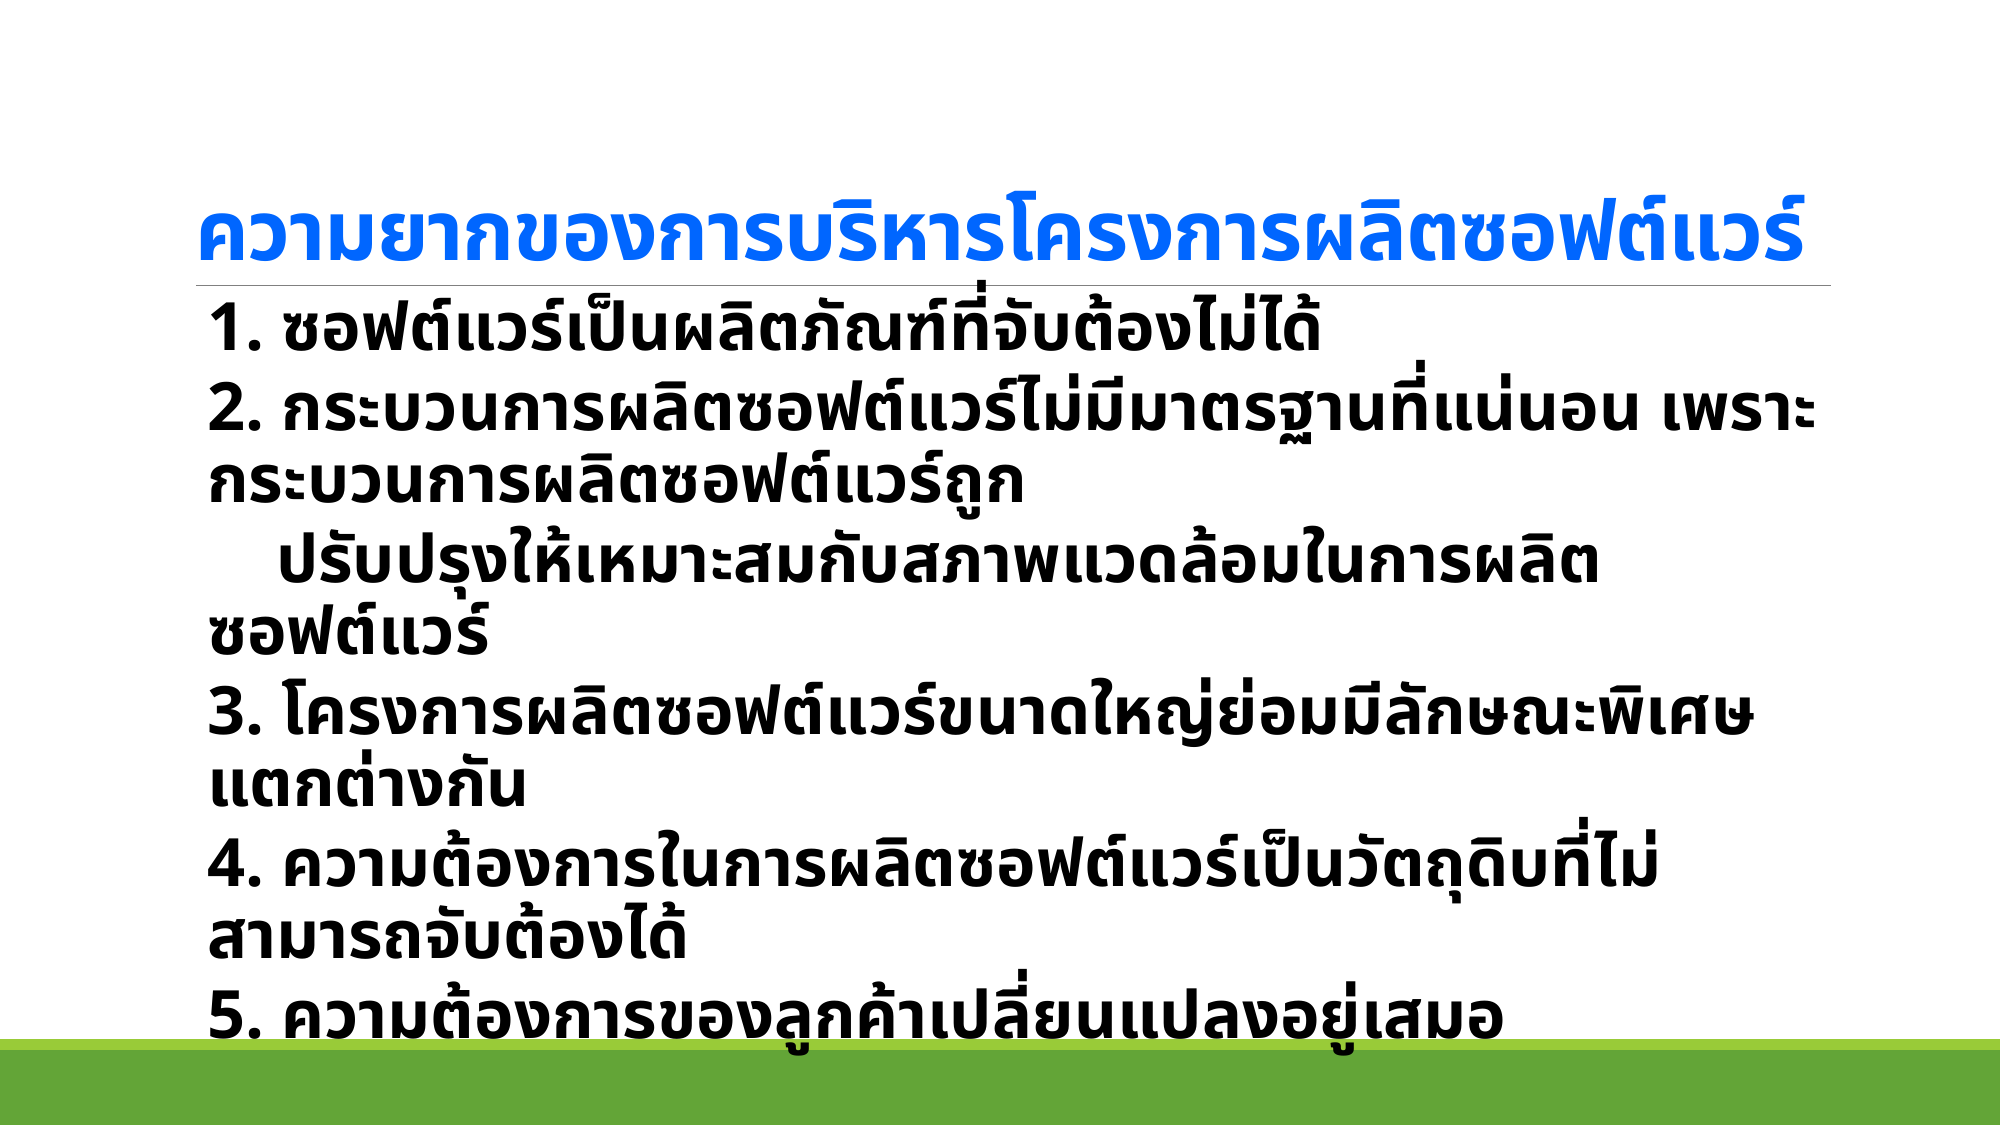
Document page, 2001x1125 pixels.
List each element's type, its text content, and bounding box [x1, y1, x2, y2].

list 1. ซอฟต์แวร์เป็นผลิตภัณฑ์ที่จับต้องไม่ได้ 2. กระบวนการผลิตซอฟต์แวร์ไม่มีมาตรฐานที่แน่นอน เพราะกระบวนการผลิตซอฟต์แวร์ถูก ปรับปรุงให้เหมาะสมกับสภาพแวดล้อมในการผลิตซอฟต์แวร์ 3. โครงการผลิตซอฟต์แวร์ขนาดใหญ่ย่อมมีลักษณะพิเศษแตกต่างกัน 4. ความต้องการในการผลิตซอฟต์แวร์เป็นวัตถุดิบที่ไม่สามารถจับต้องได้ 5. ความต้องการของลูกค้าเปลี่ยนแปลงอยู่เสมอ [114, 285, 1830, 1078]
title ความยากของการบริหารโครงการผลิตซอฟต์แวร์ [180, 47, 1830, 285]
